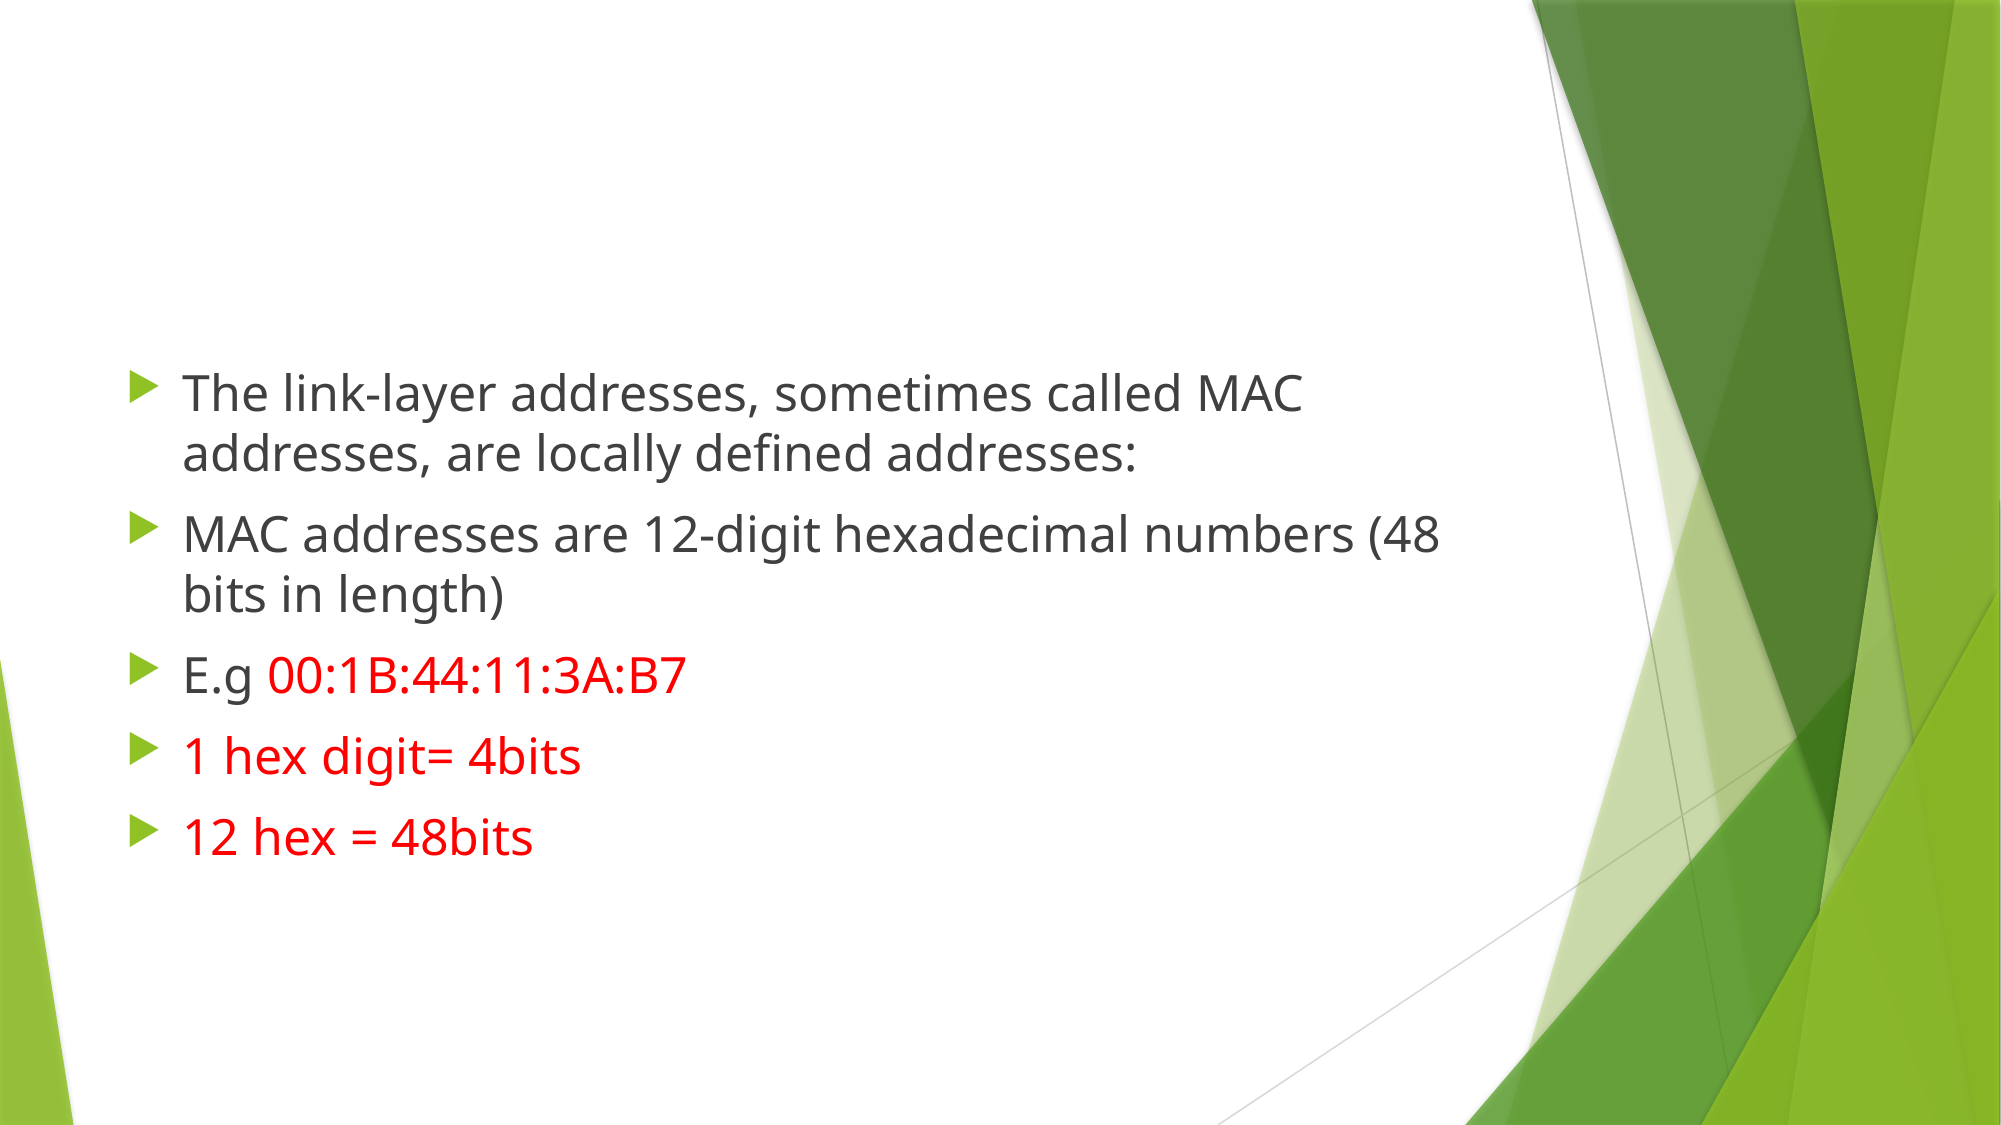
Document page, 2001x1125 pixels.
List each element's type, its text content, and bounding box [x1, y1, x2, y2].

list The link-layer addresses, sometimes called MAC addresses, are locally defined addresses: MAC addresses are 12-digit hexadecimal numbers (48 bits in length) E.g 00:1B:44:11:3A:B7 1 hex digit= 4bits 12 hex = 48bits [111, 354, 1522, 992]
